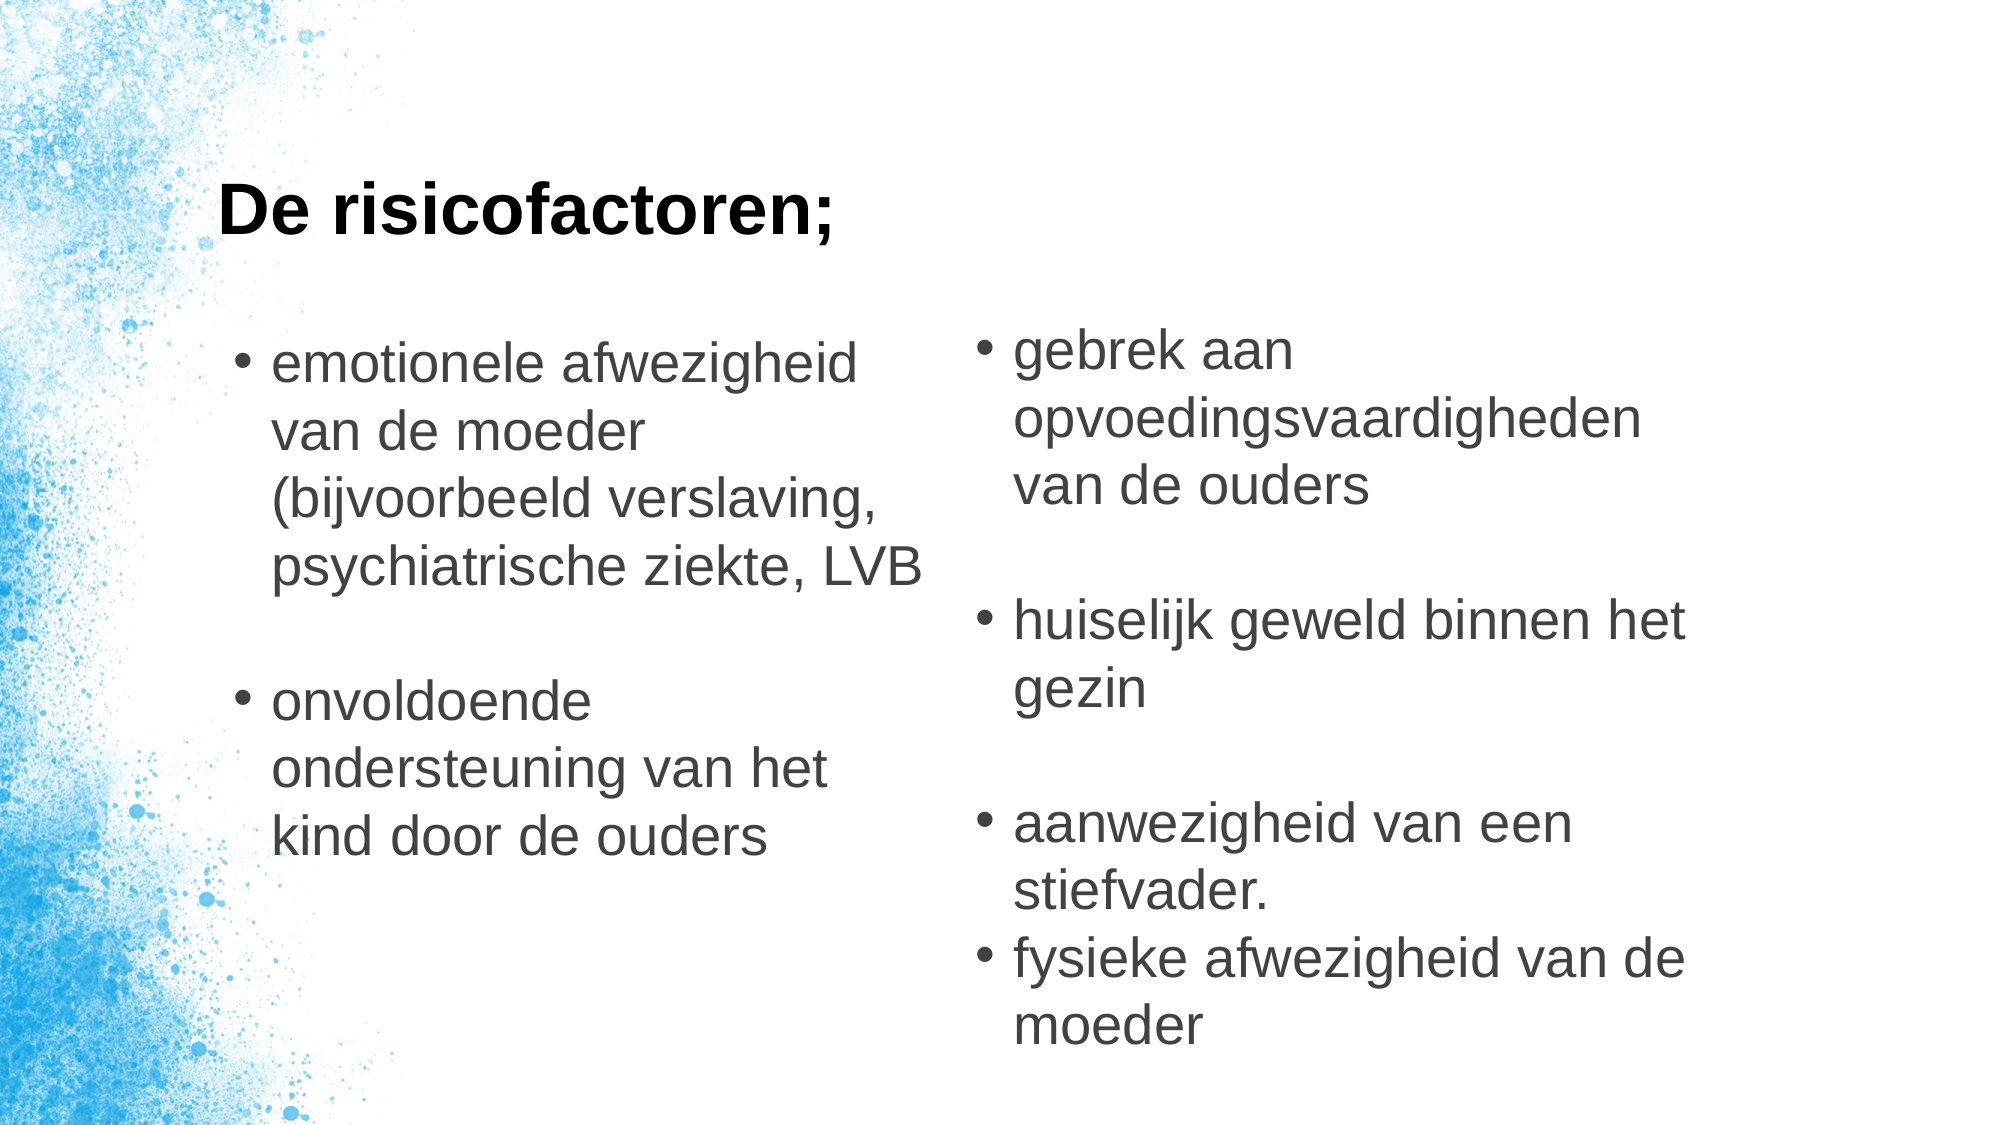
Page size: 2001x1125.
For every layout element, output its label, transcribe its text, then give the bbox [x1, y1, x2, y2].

list gebrek aan opvoedingsvaardigheden van de ouders huiselijk geweld binnen het gezin aanwezigheid van een stiefvader. fysieke afwezigheid van de moeder [975, 313, 1728, 1059]
title De risicofactoren; [217, 61, 1556, 250]
list emotionele afwezigheid van de moeder (bijvoorbeeld verslaving, psychiatrische ziekte, LVB onvoldoende ondersteuning van het kind door de ouders [233, 326, 942, 1018]
picture [0, 0, 415, 1125]
